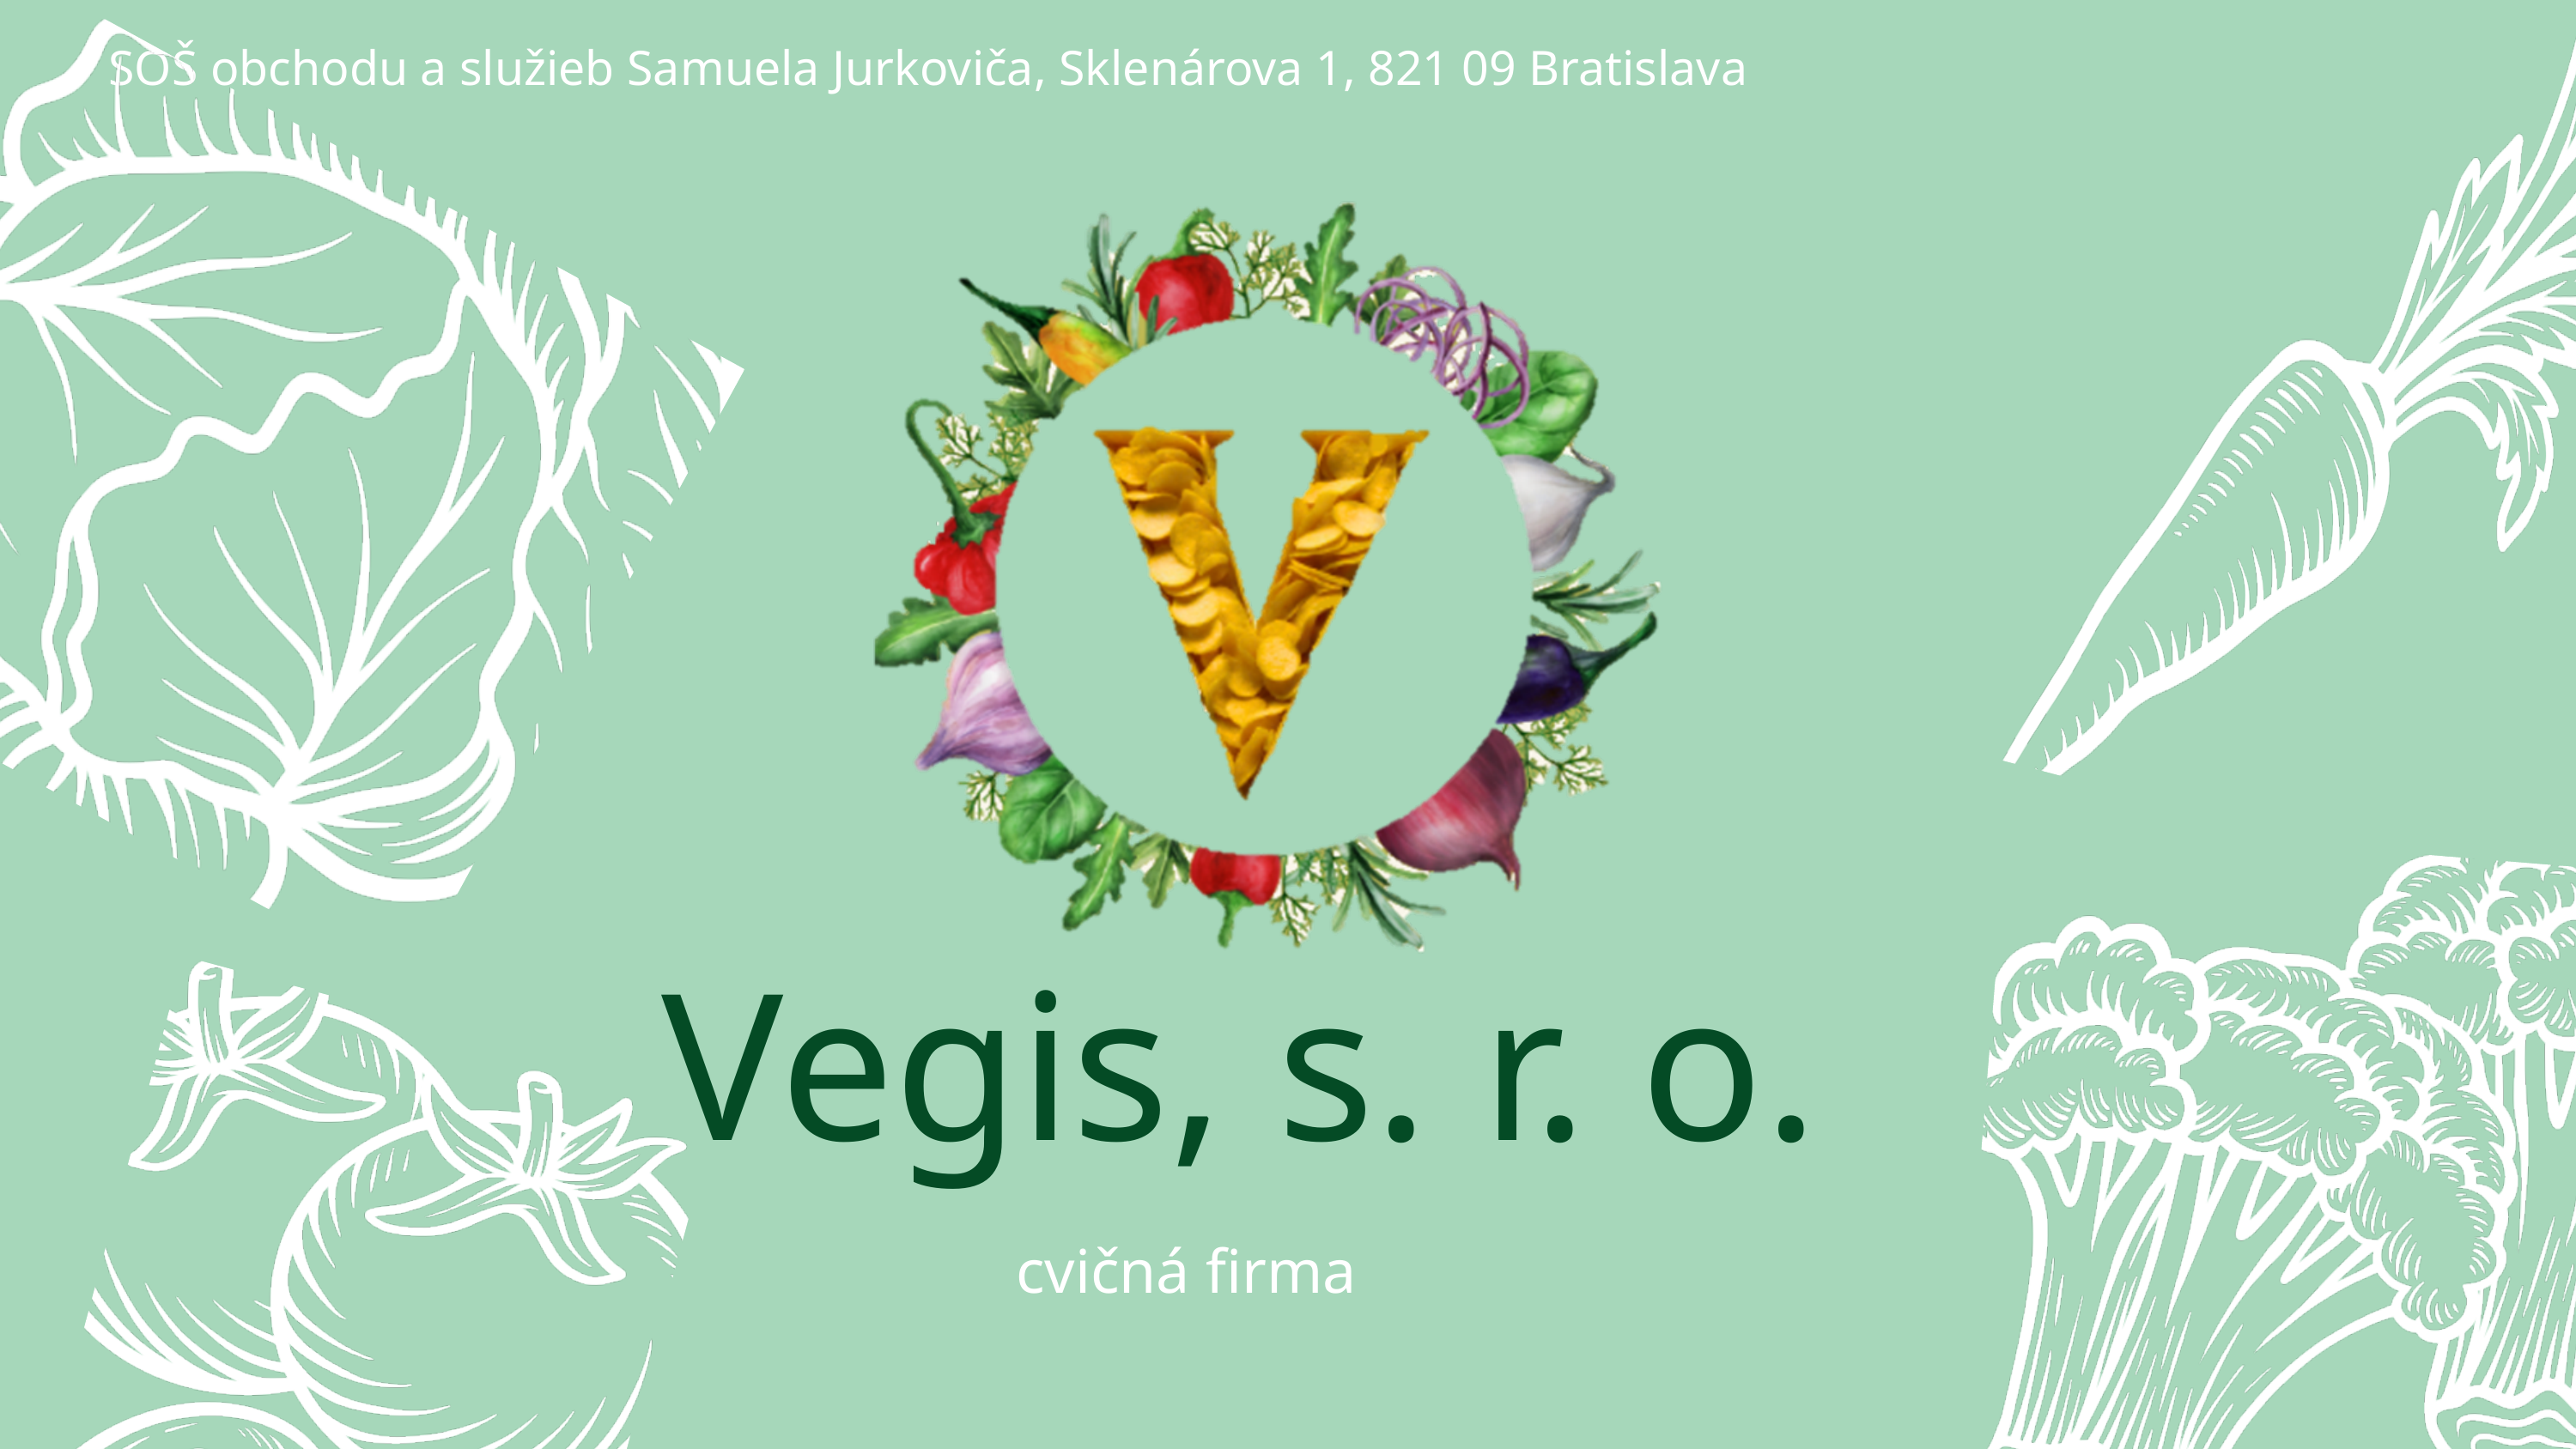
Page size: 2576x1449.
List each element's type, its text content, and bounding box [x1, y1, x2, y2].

text_box cvičná firma [1016, 1221, 1524, 1306]
text_box [52, 956, 720, 1449]
text_box [1914, 0, 2576, 866]
text_box SOŠ obchodu a služieb Samuela Jurkoviča, Sklenárova 1, 821 09 Bratislava [155, 45, 2095, 144]
text_box [1957, 820, 2576, 1449]
text_box [851, 144, 1688, 1002]
text_box [0, 0, 745, 985]
text_box Vegis, s. r. o. [661, 1002, 1915, 1181]
